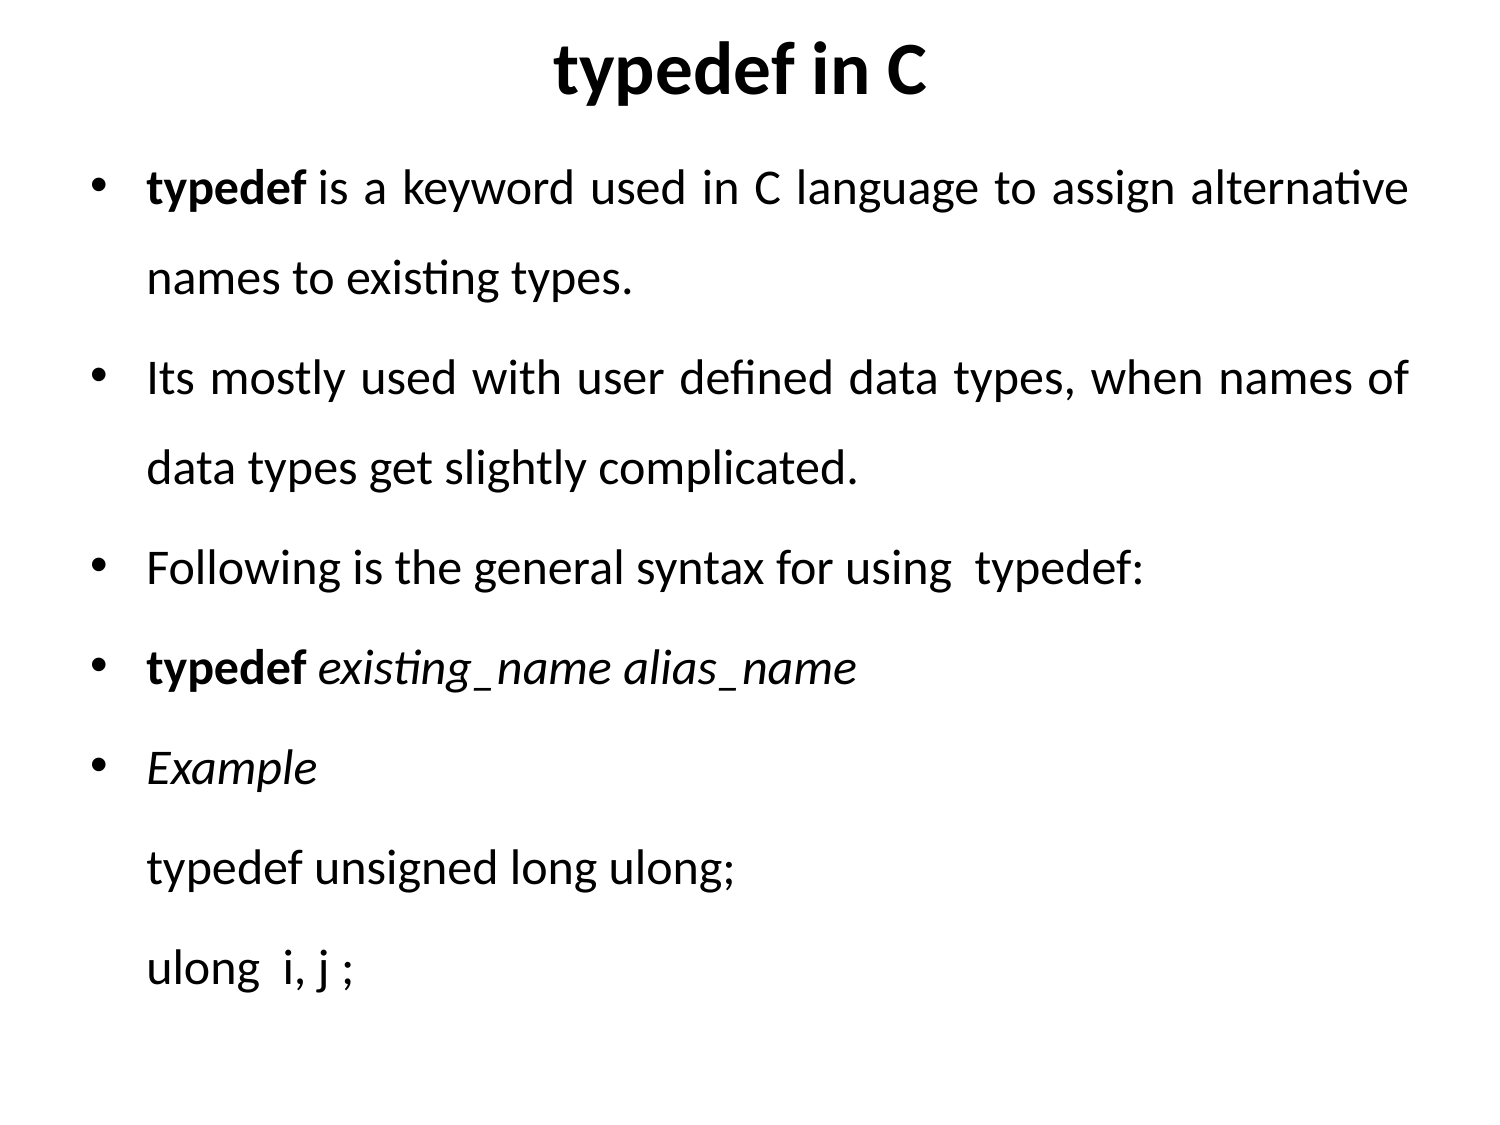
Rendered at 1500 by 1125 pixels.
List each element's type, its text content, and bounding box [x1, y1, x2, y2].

title typedef in C [28, 11, 1454, 118]
list typedef is a keyword used in C language to assign alternative names to existing types. Its mostly used with user defined data types, when names of data types get slightly complicated. Following is the general syntax for using typedef: typedef existing_name alias_name Example typedef unsigned long ulong; ulong i, j ; [75, 117, 1425, 1055]
